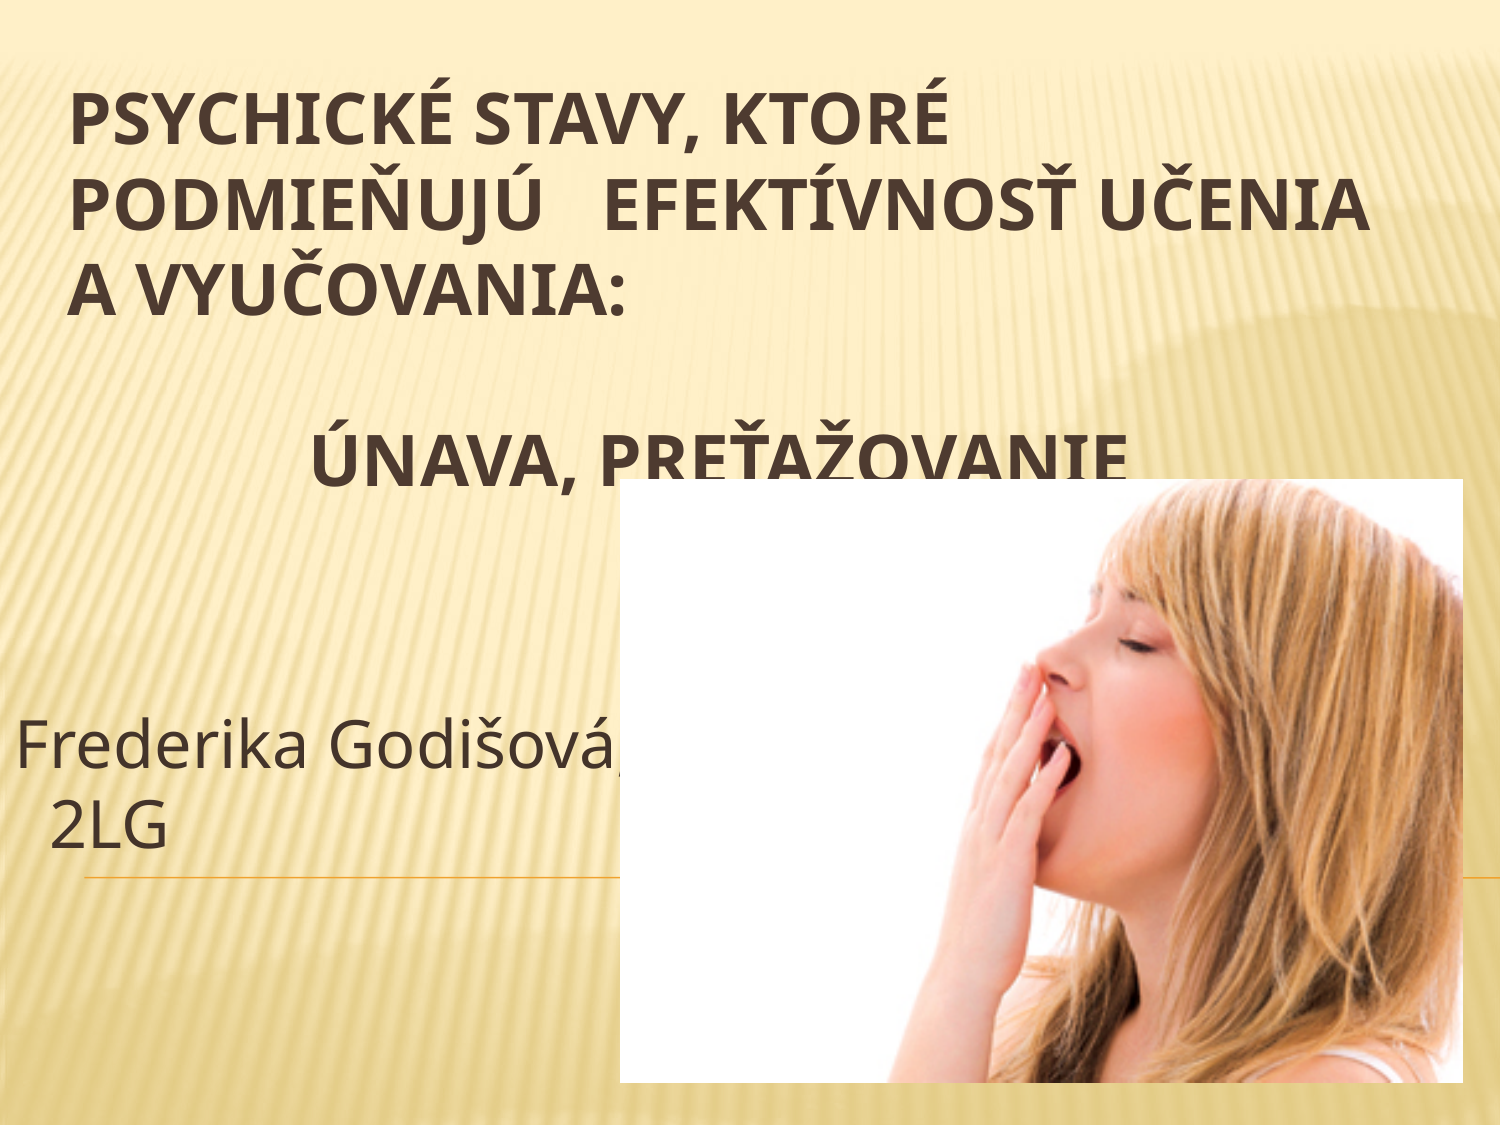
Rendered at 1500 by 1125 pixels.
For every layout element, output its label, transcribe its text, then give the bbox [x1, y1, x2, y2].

picture [619, 479, 1464, 1083]
subtitle Frederika Godišová, 2LG [0, 716, 609, 870]
title Psychické stavy, ktoré podmieňujú efektívnosť učenia a vyučovania: Únava, preťažovanie [53, 66, 1400, 716]
